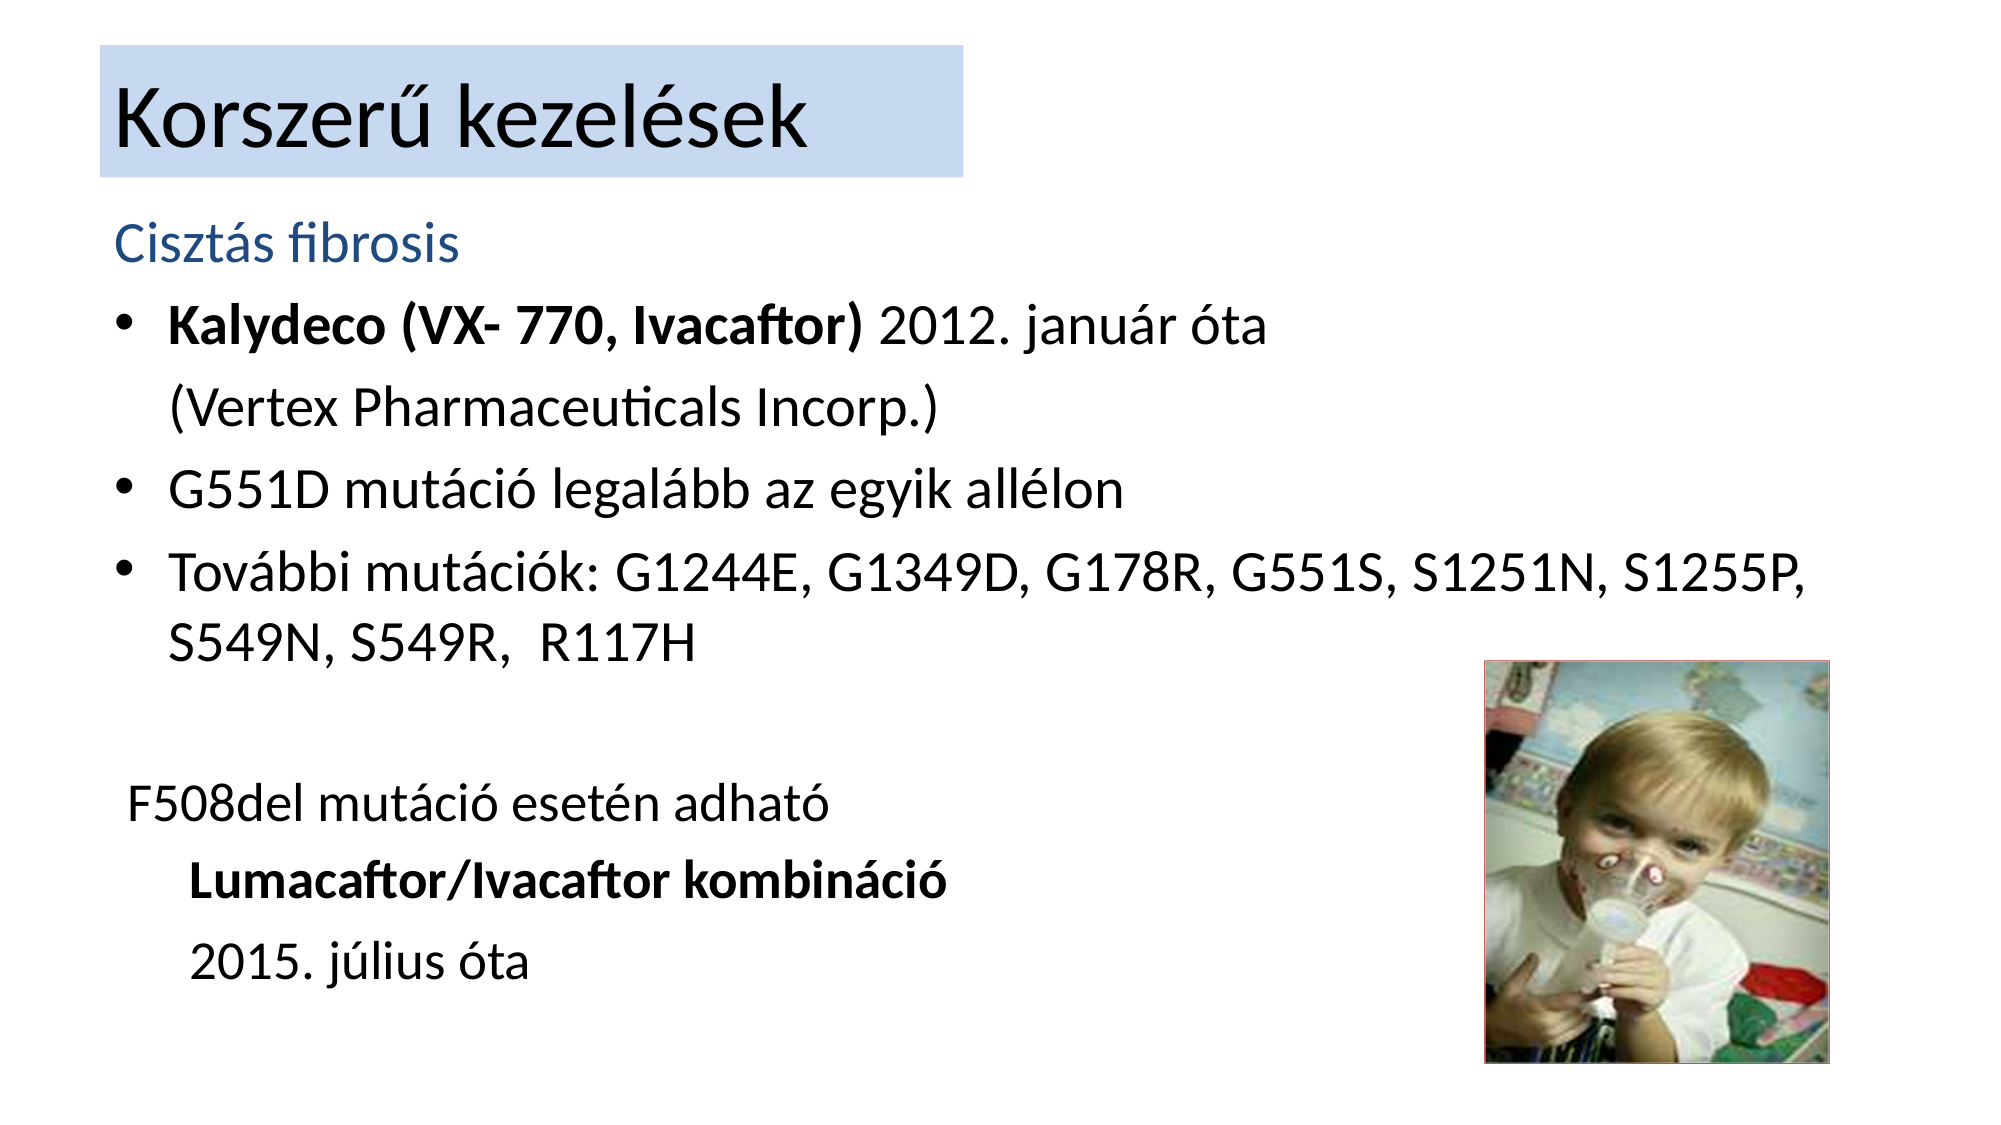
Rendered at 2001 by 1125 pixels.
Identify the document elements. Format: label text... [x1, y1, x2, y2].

title Korszerű kezelések [99, 45, 964, 178]
list Cisztás fibrosis Kalydeco (VX- 770, Ivacaftor) 2012. január óta (Vertex Pharmaceuticals Incorp.) G551D mutáció legalább az egyik allélon További mutációk: G1244E, G1349D, G178R, G551S, S1251N, S1255P, S549N, S549R, R117H F508del mutáció esetén adható Lumacaftor/Ivacaftor kombináció 2015. július óta [99, 196, 1978, 1005]
picture [1483, 660, 1831, 1065]
